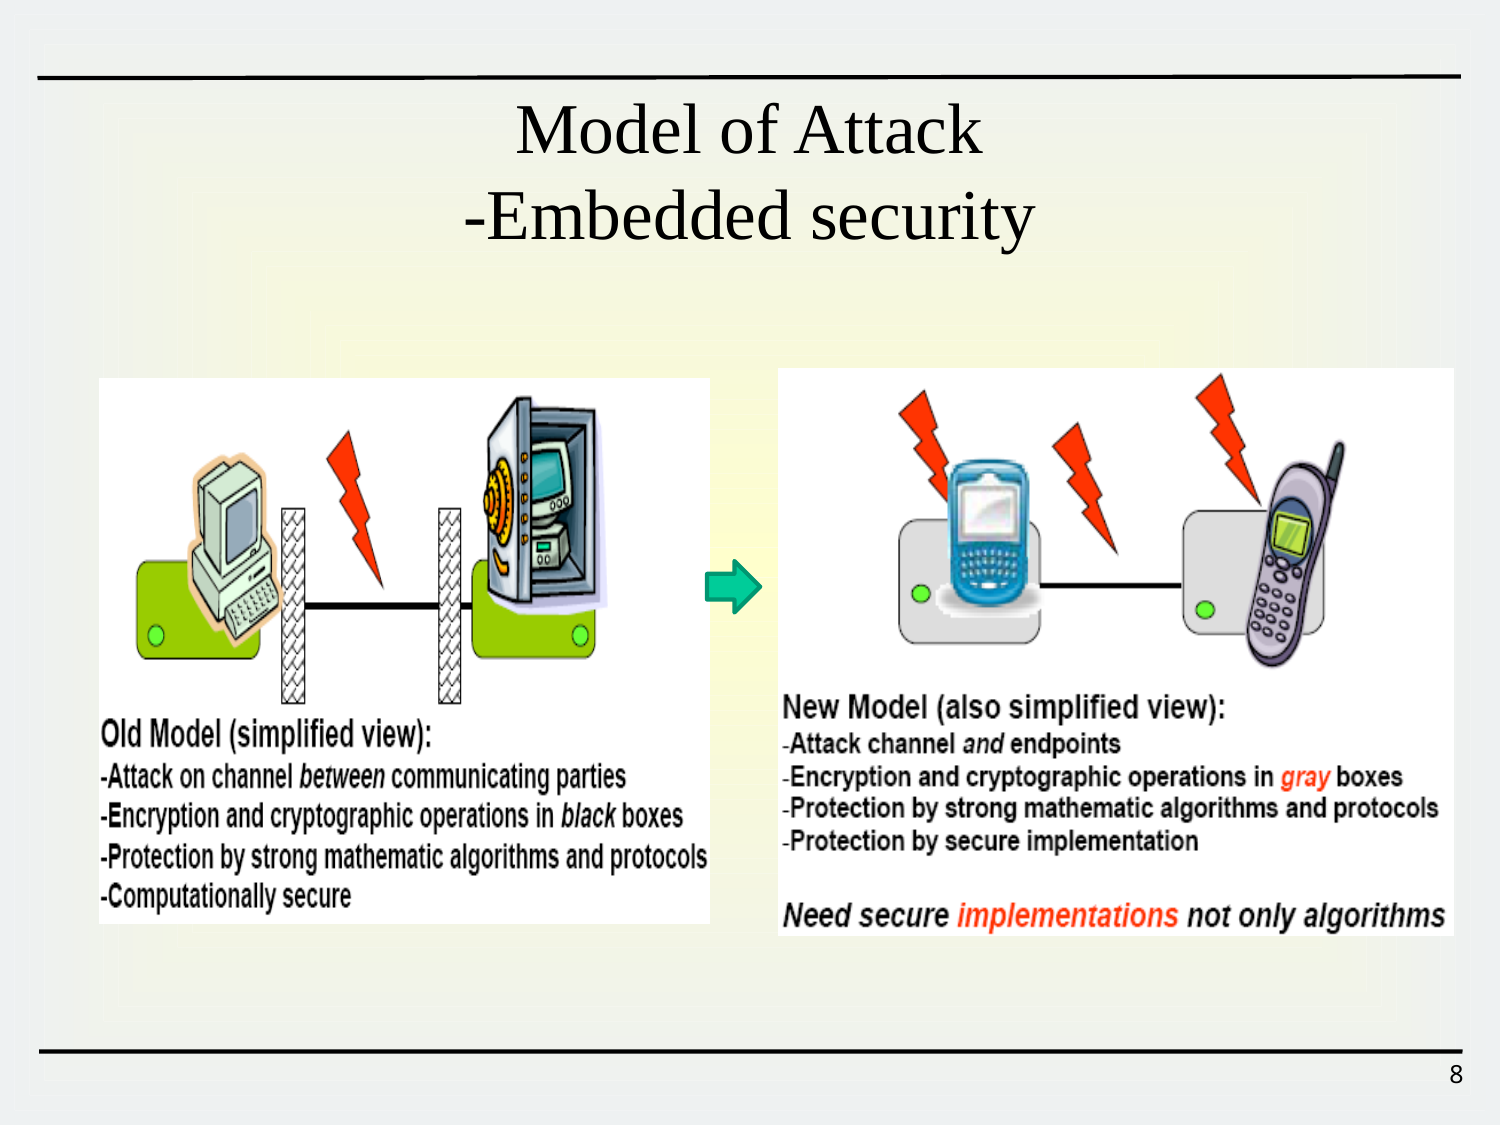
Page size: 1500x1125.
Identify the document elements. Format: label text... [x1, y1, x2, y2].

slide_number 8 [1418, 1051, 1479, 1112]
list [98, 378, 710, 924]
picture [778, 368, 1455, 937]
title Model of Attack -Embedded security [75, 74, 1425, 262]
text_box [714, 559, 763, 615]
